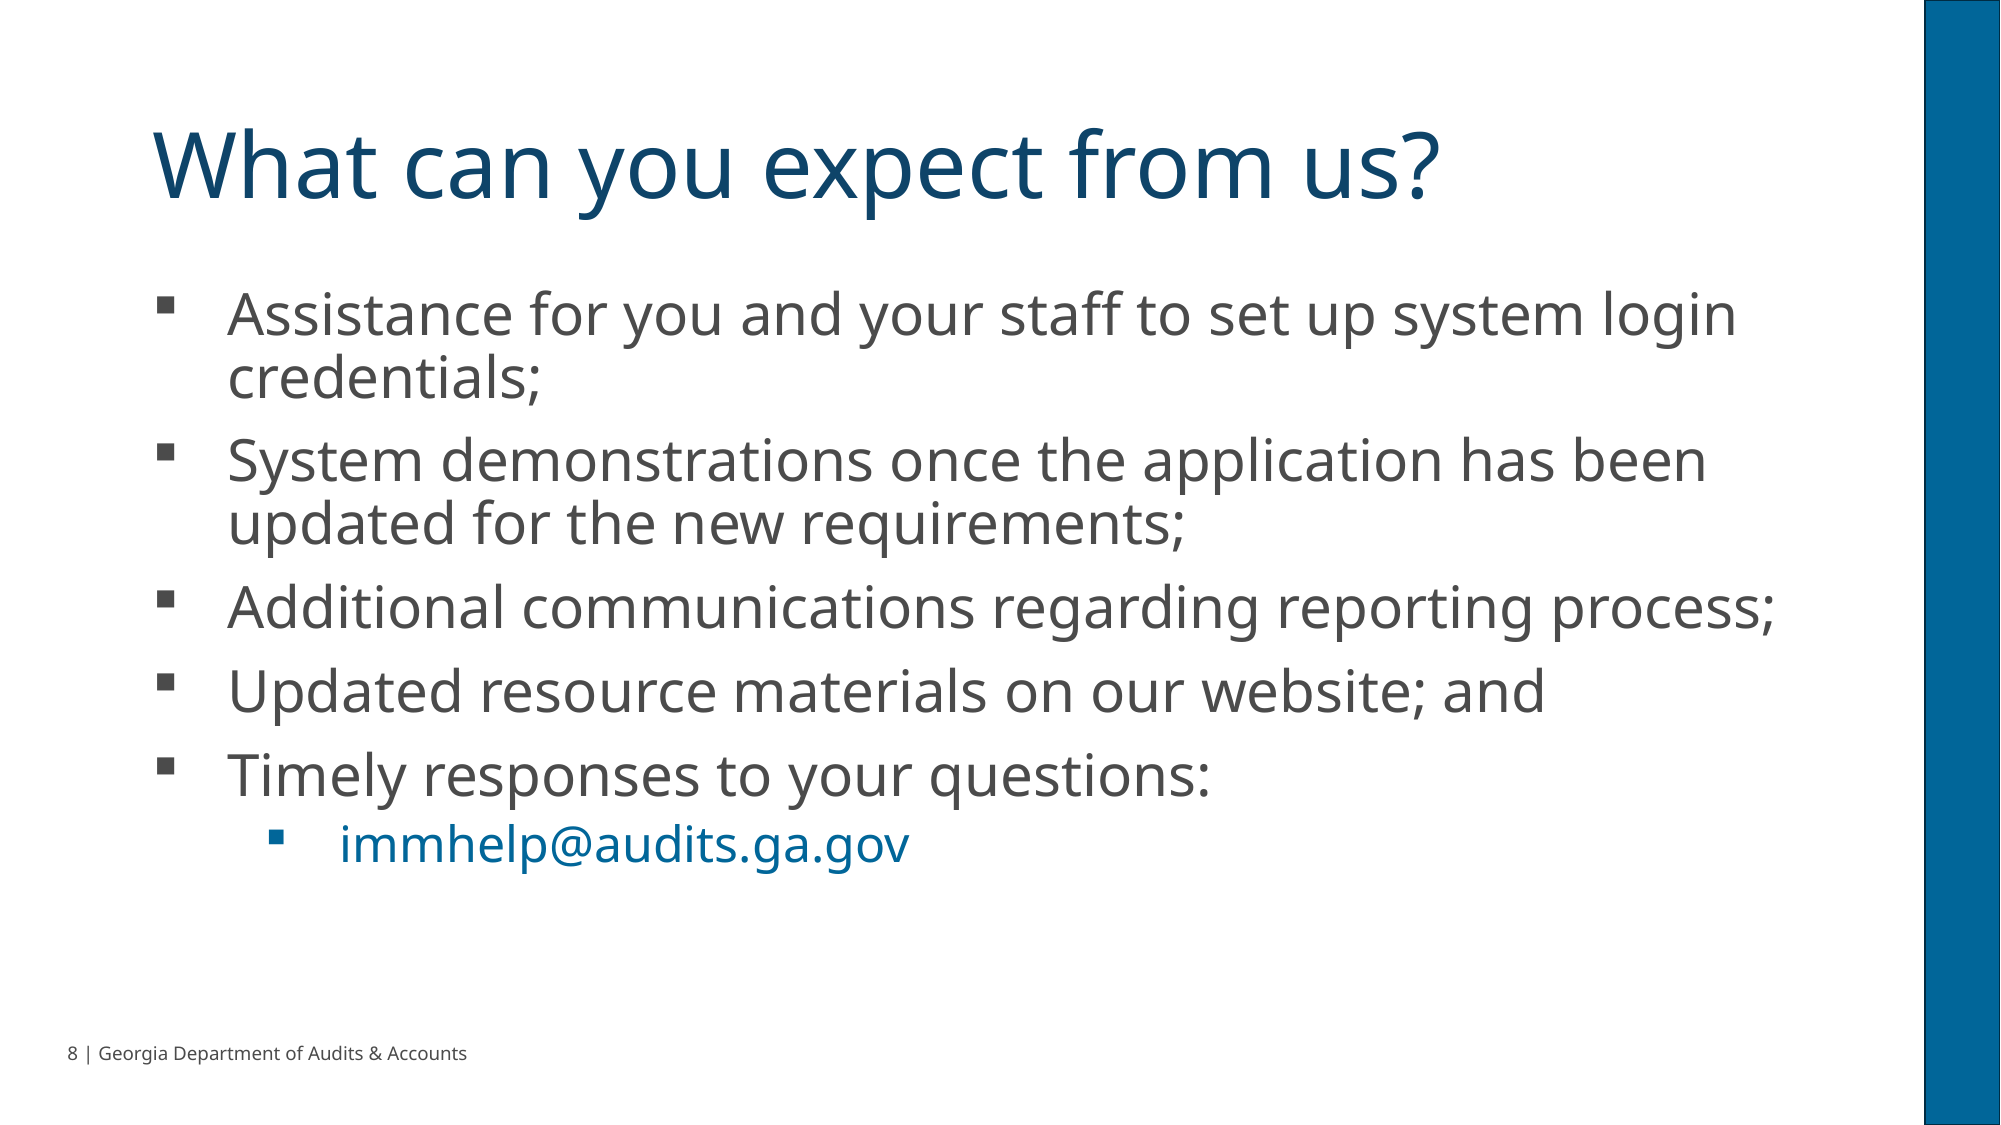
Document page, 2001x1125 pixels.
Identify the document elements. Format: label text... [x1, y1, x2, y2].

text_box [1924, 0, 2000, 1125]
title What can you expect from us? [137, 59, 1863, 277]
list Assistance for you and your staff to set up system login credentials; System demonstrations once the application has been updated for the new requirements; Additional communications regarding reporting process; Updated resource materials on our website; and Timely responses to your questions: immhelp@audits.ga.gov [137, 277, 1863, 932]
